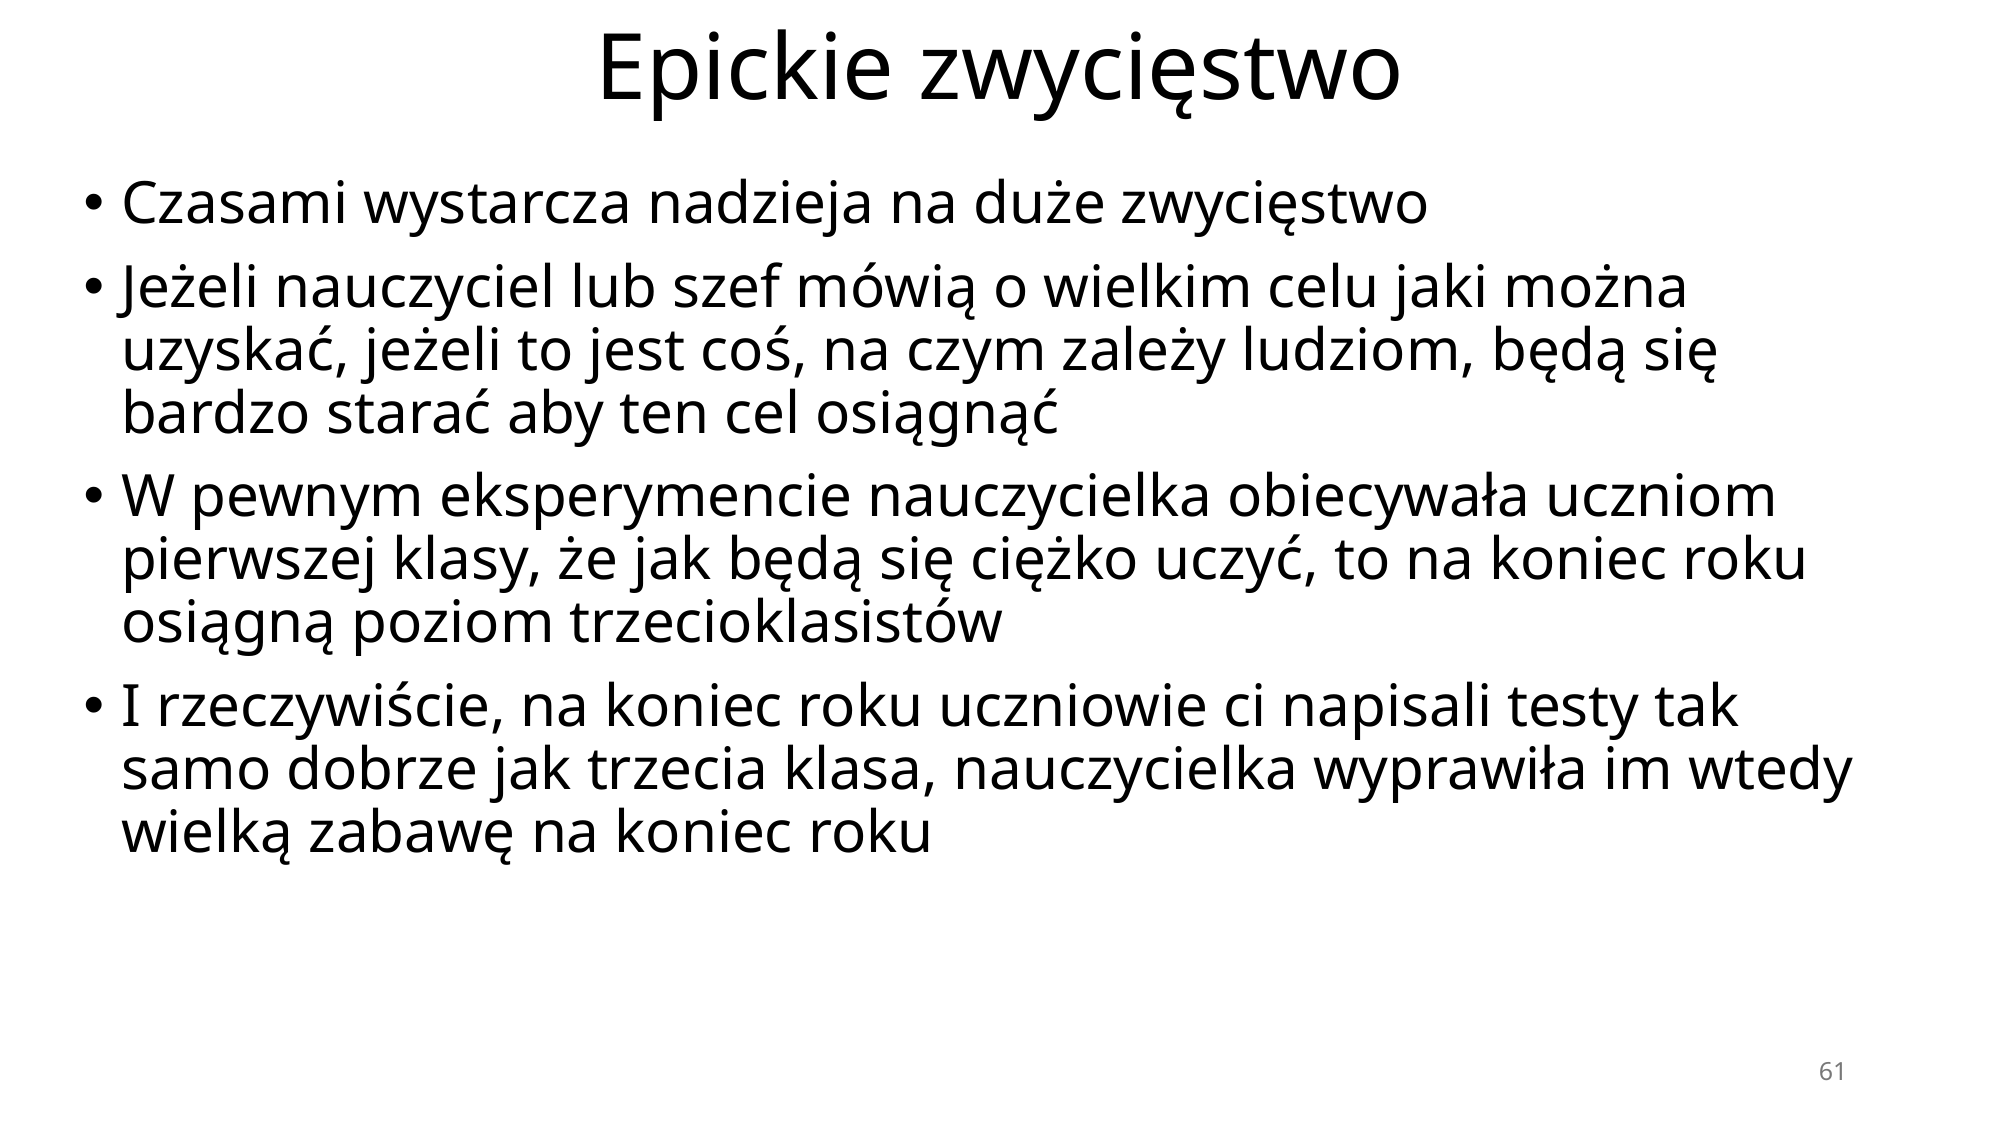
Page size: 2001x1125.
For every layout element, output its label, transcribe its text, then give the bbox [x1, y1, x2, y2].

list Czasami wystarcza nadzieja na duże zwycięstwo Jeżeli nauczyciel lub szef mówią o wielkim celu jaki można uzyskać, jeżeli to jest coś, na czym zależy ludziom, będą się bardzo starać aby ten cel osiągnąć W pewnym eksperymencie nauczycielka obiecywała uczniom pierwszej klasy, że jak będą się ciężko uczyć, to na koniec roku osiągną poziom trzecioklasistów I rzeczywiście, na koniec roku uczniowie ci napisali testy tak samo dobrze jak trzecia klasa, nauczycielka wyprawiła im wtedy wielką zabawę na koniec roku [68, 165, 1919, 1043]
title Epickie zwycięstwo [137, 0, 1863, 141]
slide_number 61 [1412, 1042, 1863, 1103]
